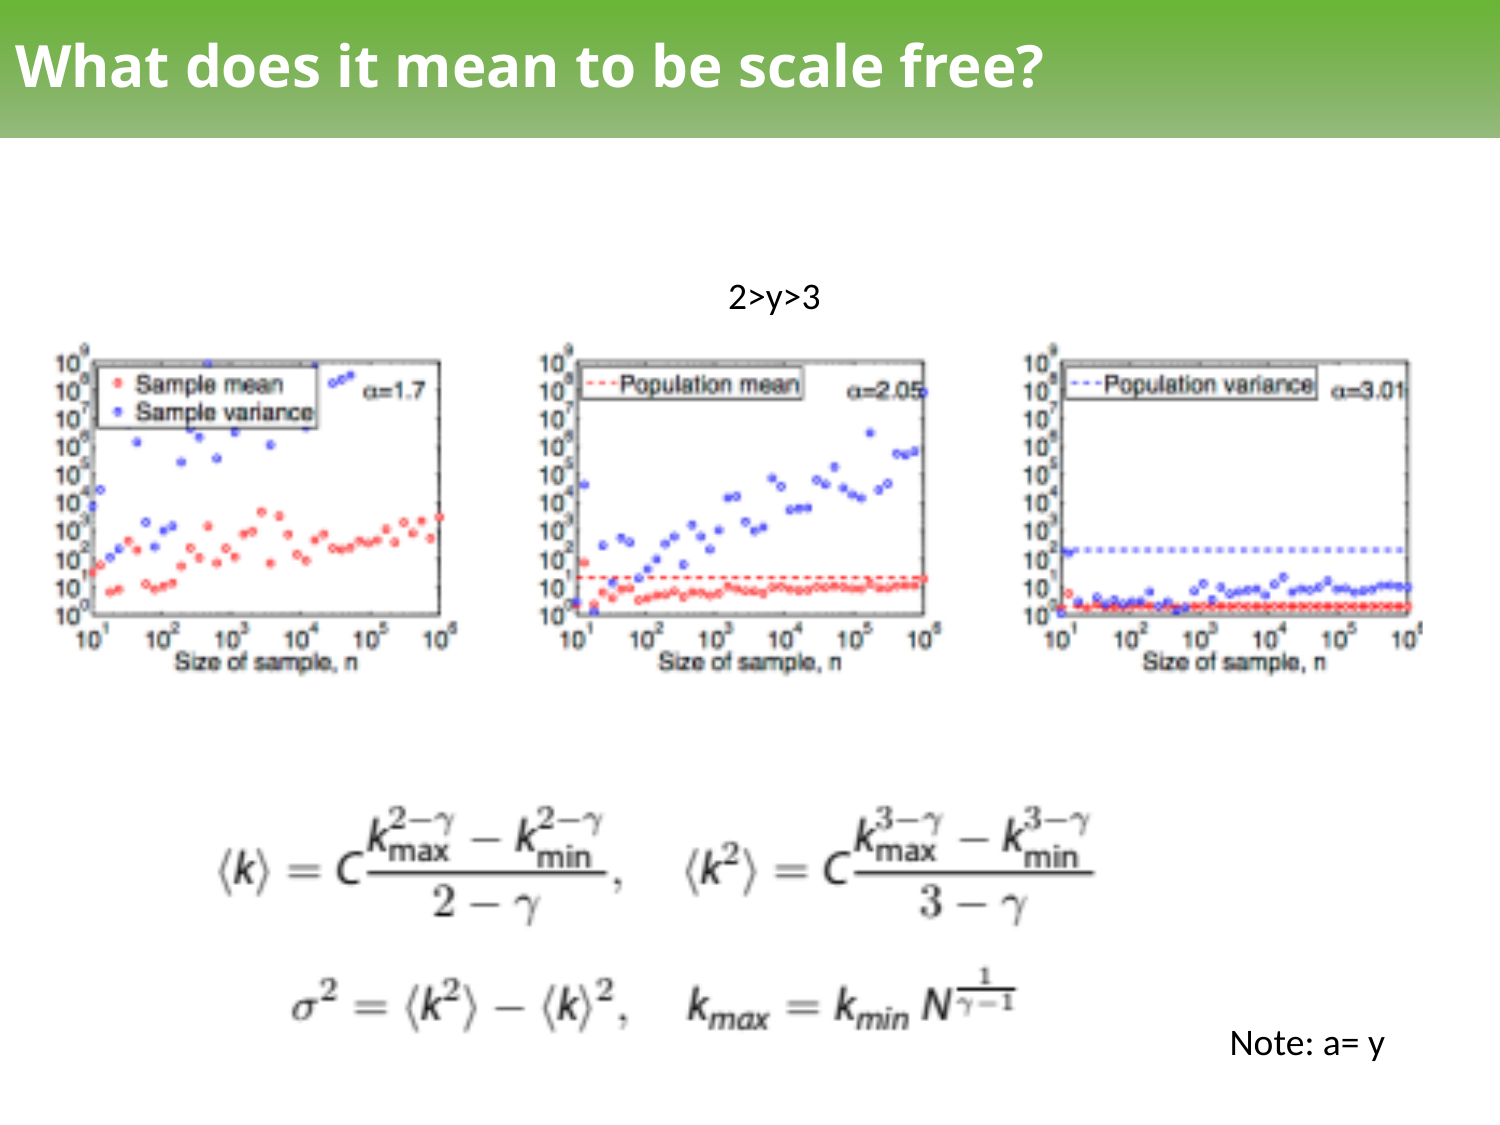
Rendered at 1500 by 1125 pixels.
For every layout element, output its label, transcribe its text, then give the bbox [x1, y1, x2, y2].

text_box Note: a= y [1214, 1041, 1401, 1071]
text_box 2<y 2>y>3 y>3 [0, 264, 1500, 325]
title What does it mean to be scale free? [0, 0, 1500, 138]
picture [0, 295, 1423, 1041]
